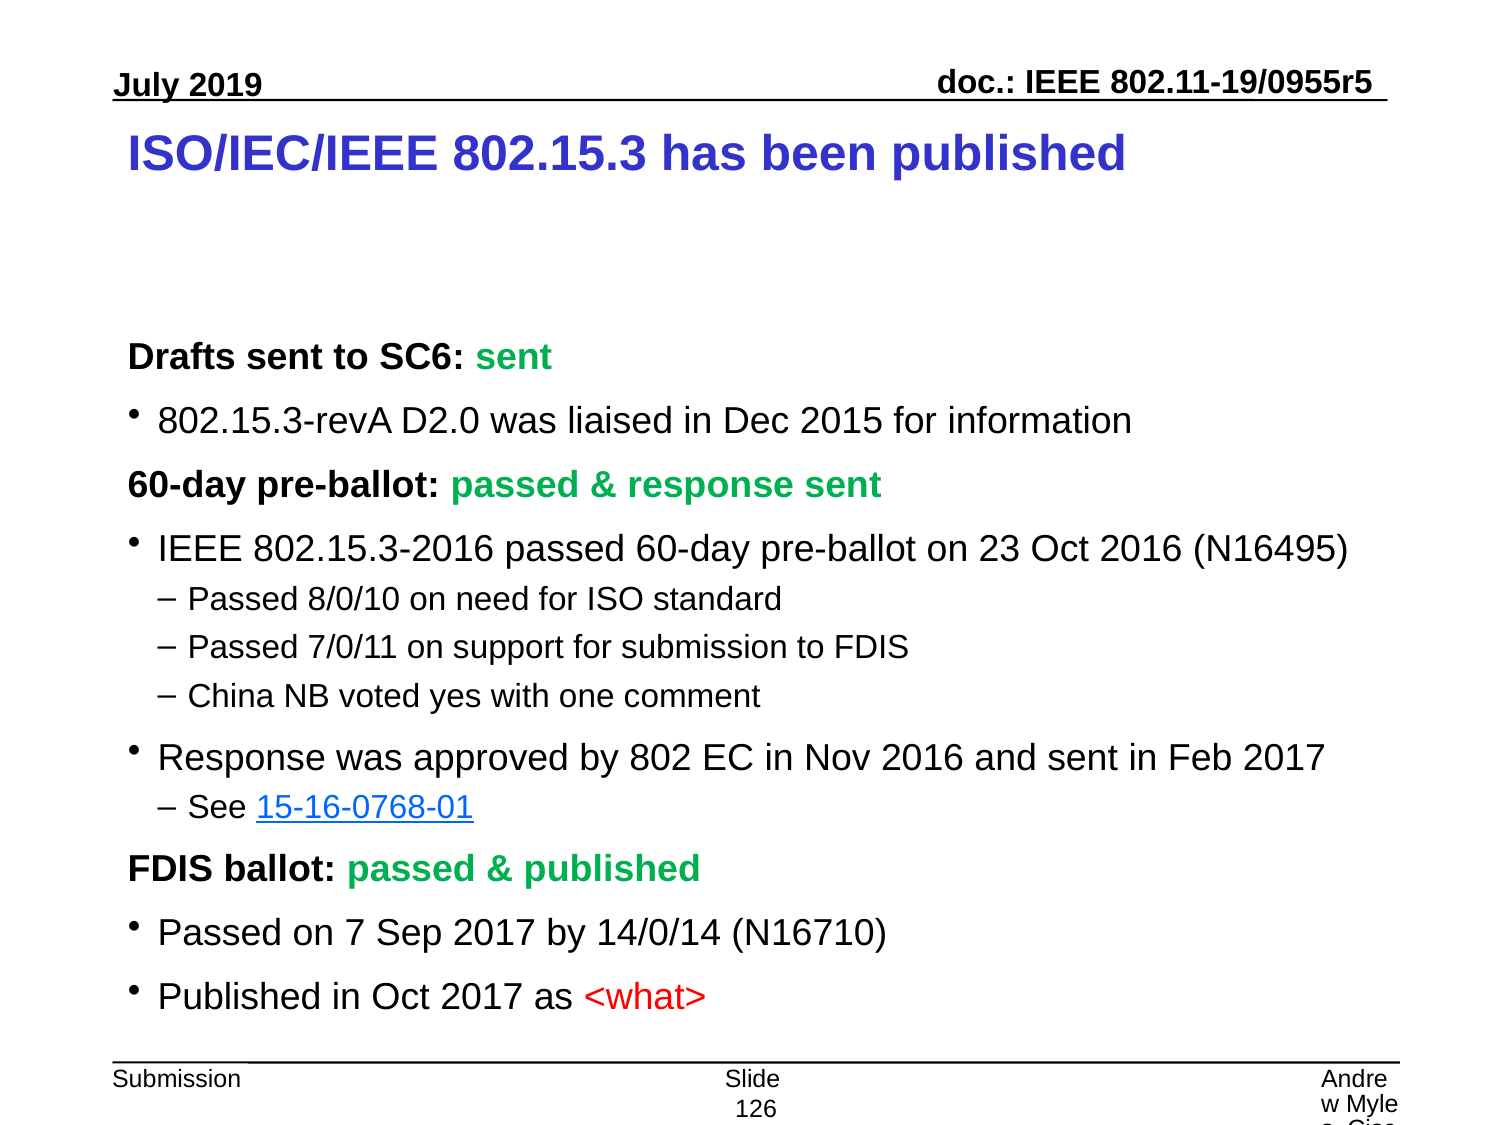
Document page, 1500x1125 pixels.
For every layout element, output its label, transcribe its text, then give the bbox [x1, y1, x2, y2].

slide_number Slide 126 [709, 1061, 803, 1093]
footer Andrew Myles, Cisco [1320, 1061, 1402, 1093]
list Drafts sent to SC6: sent 802.15.3-revA D2.0 was liaised in Dec 2015 for information 60-day pre-ballot: passed & response sent IEEE 802.15.3-2016 passed 60-day pre-ballot on 23 Oct 2016 (N16495) Passed 8/0/10 on need for ISO standard Passed 7/0/11 on support for submission to FDIS China NB voted yes with one comment Response was approved by 802 EC in Nov 2016 and sent in Feb 2017 See 15-16-0768-01 FDIS ballot: passed & published Passed on 7 Sep 2017 by 14/0/14 (N16710) Published in Oct 2017 as <what> [112, 324, 1388, 1000]
title ISO/IEC/IEEE 802.15.3 has been published [112, 112, 1388, 288]
